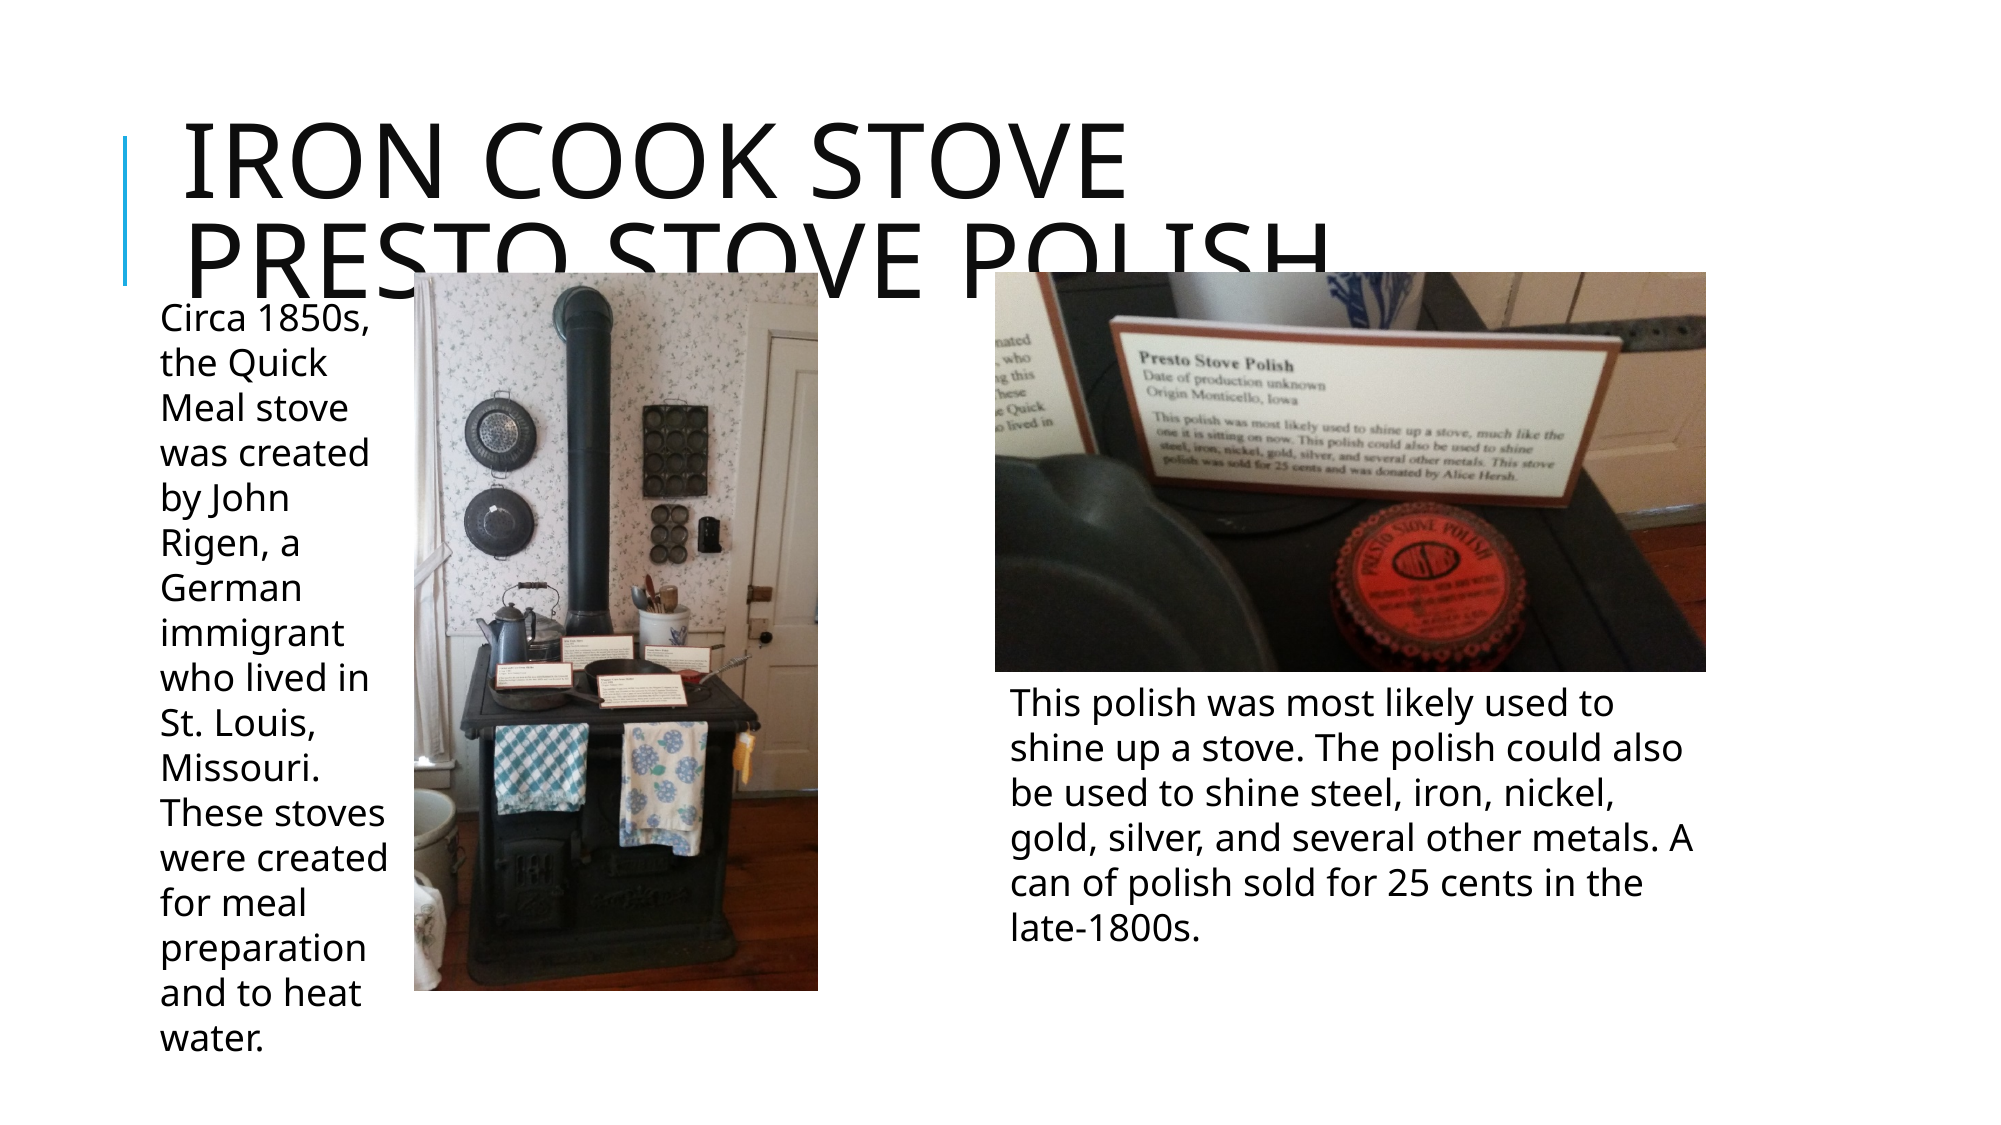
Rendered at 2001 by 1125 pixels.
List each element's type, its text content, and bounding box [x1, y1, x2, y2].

text_box This polish was most likely used to shine up a stove. The polish could also be used to shine steel, iron, nickel, gold, silver, and several other metals. A can of polish sold for 25 cents in the late-1800s. [995, 671, 1716, 957]
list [994, 271, 1706, 672]
text_box Circa 1850s, the Quick Meal stove was created by John Rigen, a German immigrant who lived in St. Louis, Missouri. These stoves were created for meal preparation and to heat water. [145, 286, 414, 1066]
picture [414, 274, 818, 429]
title Iron Cook Stove Presto Stove Polish [168, 96, 1763, 342]
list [255, 429, 976, 835]
picture [414, 835, 818, 991]
